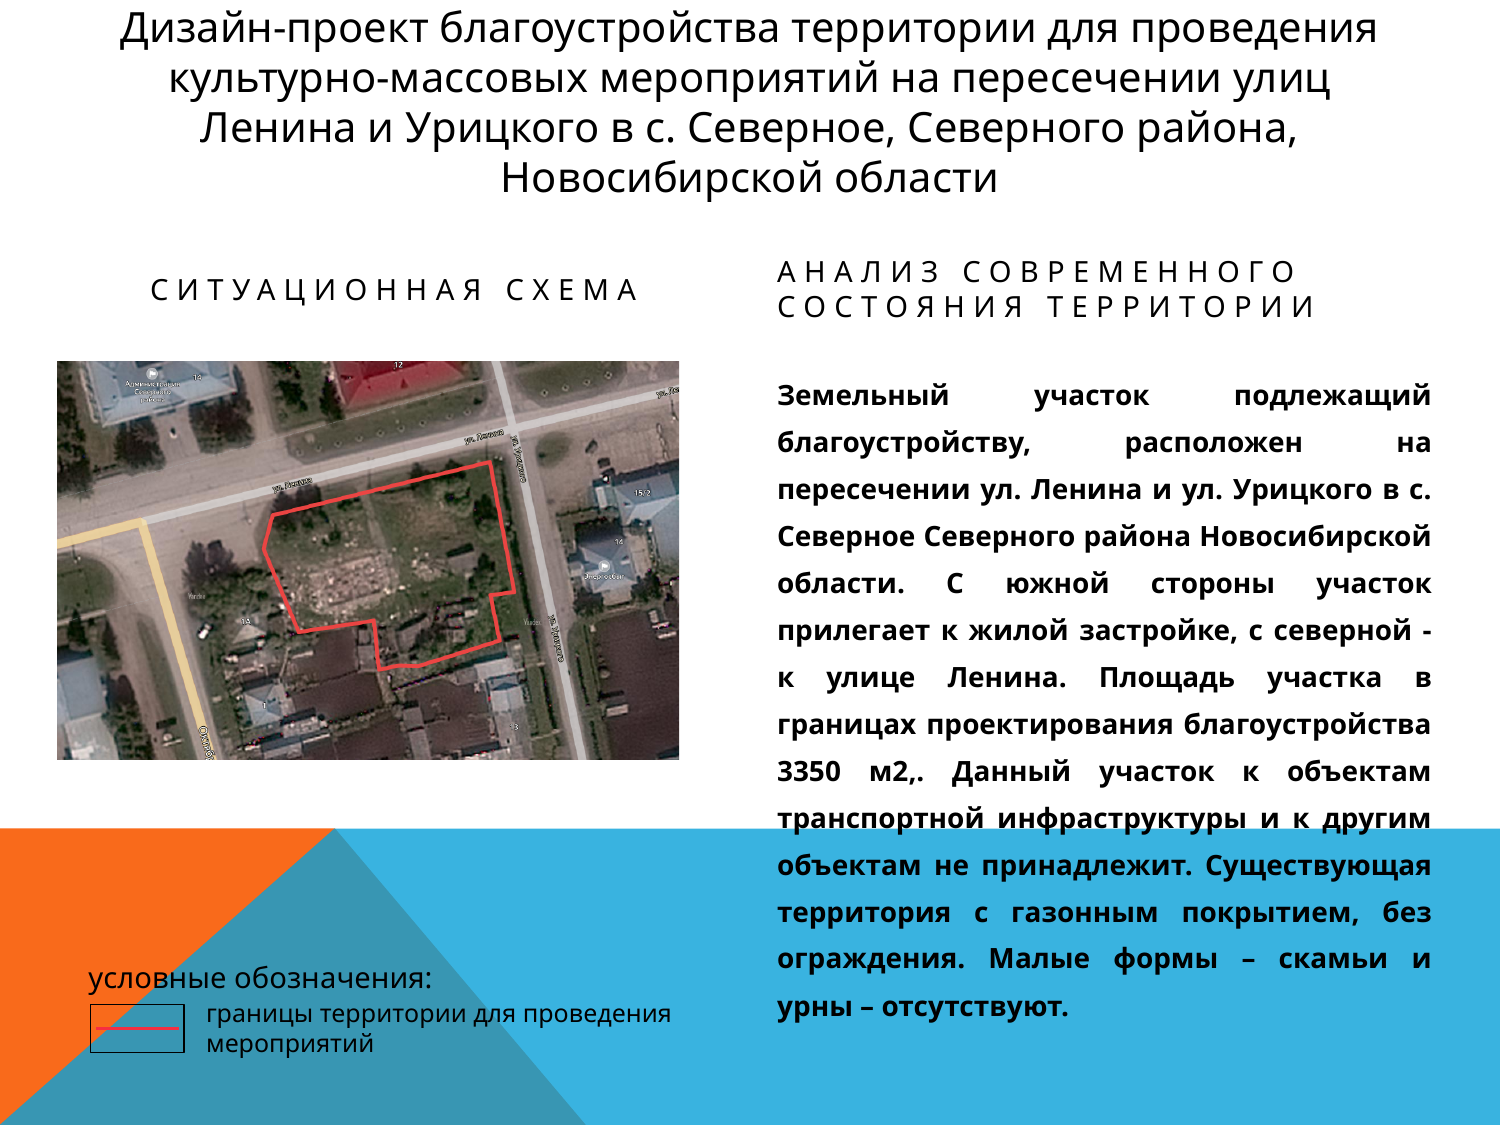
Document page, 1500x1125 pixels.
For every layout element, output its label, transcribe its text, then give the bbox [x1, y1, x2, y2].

text_box границы территории для проведения мероприятий [191, 989, 727, 1065]
list Ситуационная схема [135, 243, 660, 334]
list Земельный участок подлежащий благоустройству, расположен на пересечении ул. Ленина и ул. Урицкого в с. Северное Северного района Новосибирской области. С южной стороны участок прилегает к жилой застройке, с северной - к улице Ленина. Площадь участка в границах проектирования благоустройства 3350 м2,. Данный участок к объектам транспортной инфраструктуры и к другим объектам не принадлежит. Существующая территория с газонным покрытием, без ограждения. Малые формы – скамьи и урны – отсутствуют. [761, 356, 1447, 1083]
text_box Дизайн-проект благоустройства территории для проведения культурно-массовых мероприятий на пересечении улиц Ленина и Урицкого в с. Северное, Северного района, Новосибирской области [74, 7, 1425, 195]
list Анализ современного состояния территории [761, 219, 1425, 357]
picture [56, 361, 680, 760]
text_box условные обозначения: [73, 952, 452, 1002]
text_box [88, 1003, 186, 1055]
